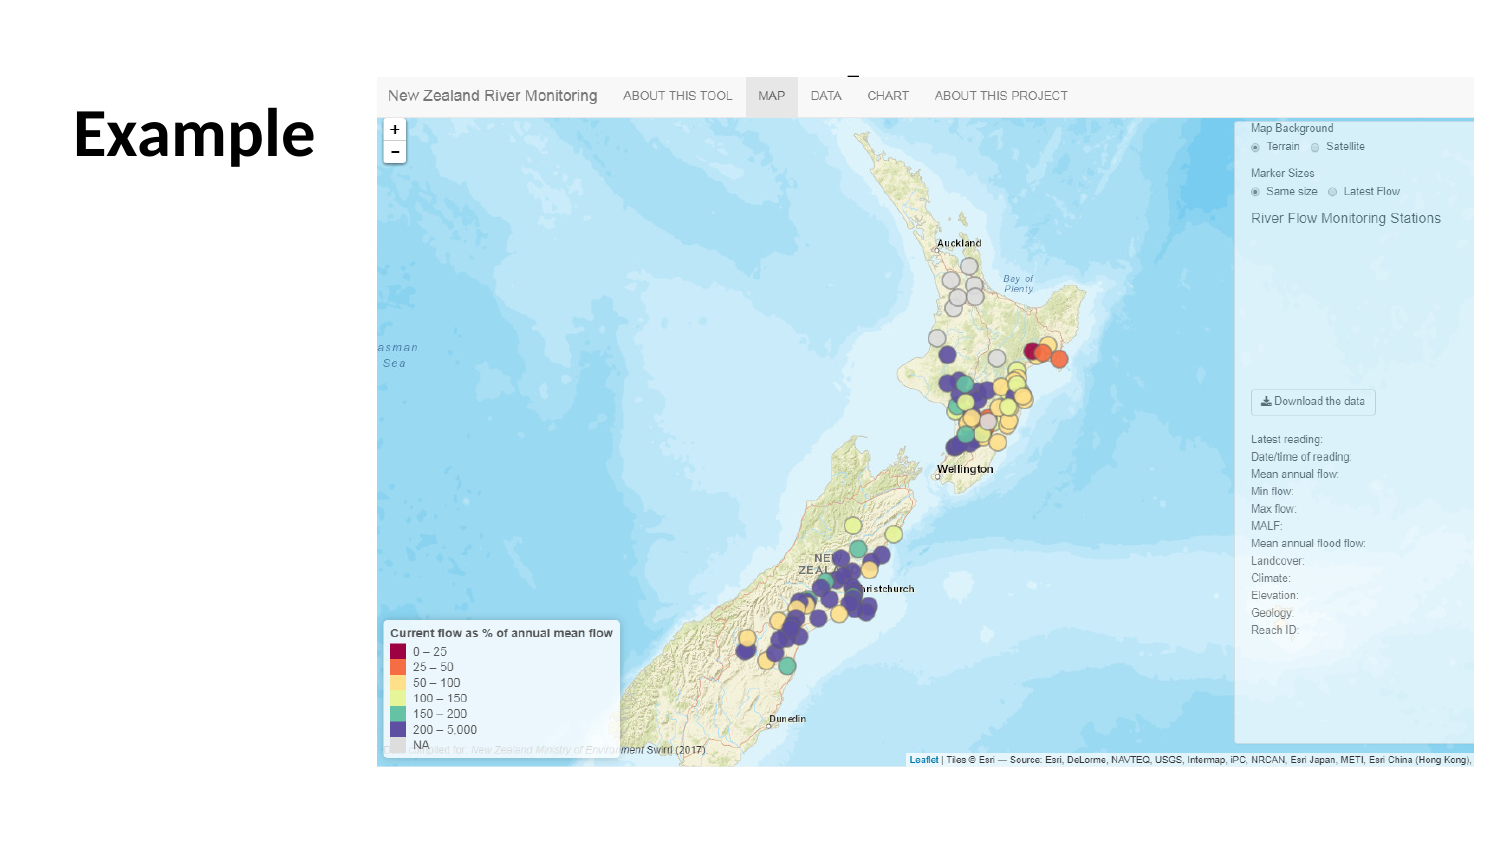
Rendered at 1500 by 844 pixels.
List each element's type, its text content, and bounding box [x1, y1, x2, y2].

text_box Example [41, 58, 349, 200]
title Example [75, 33, 1425, 175]
picture [376, 76, 1475, 767]
